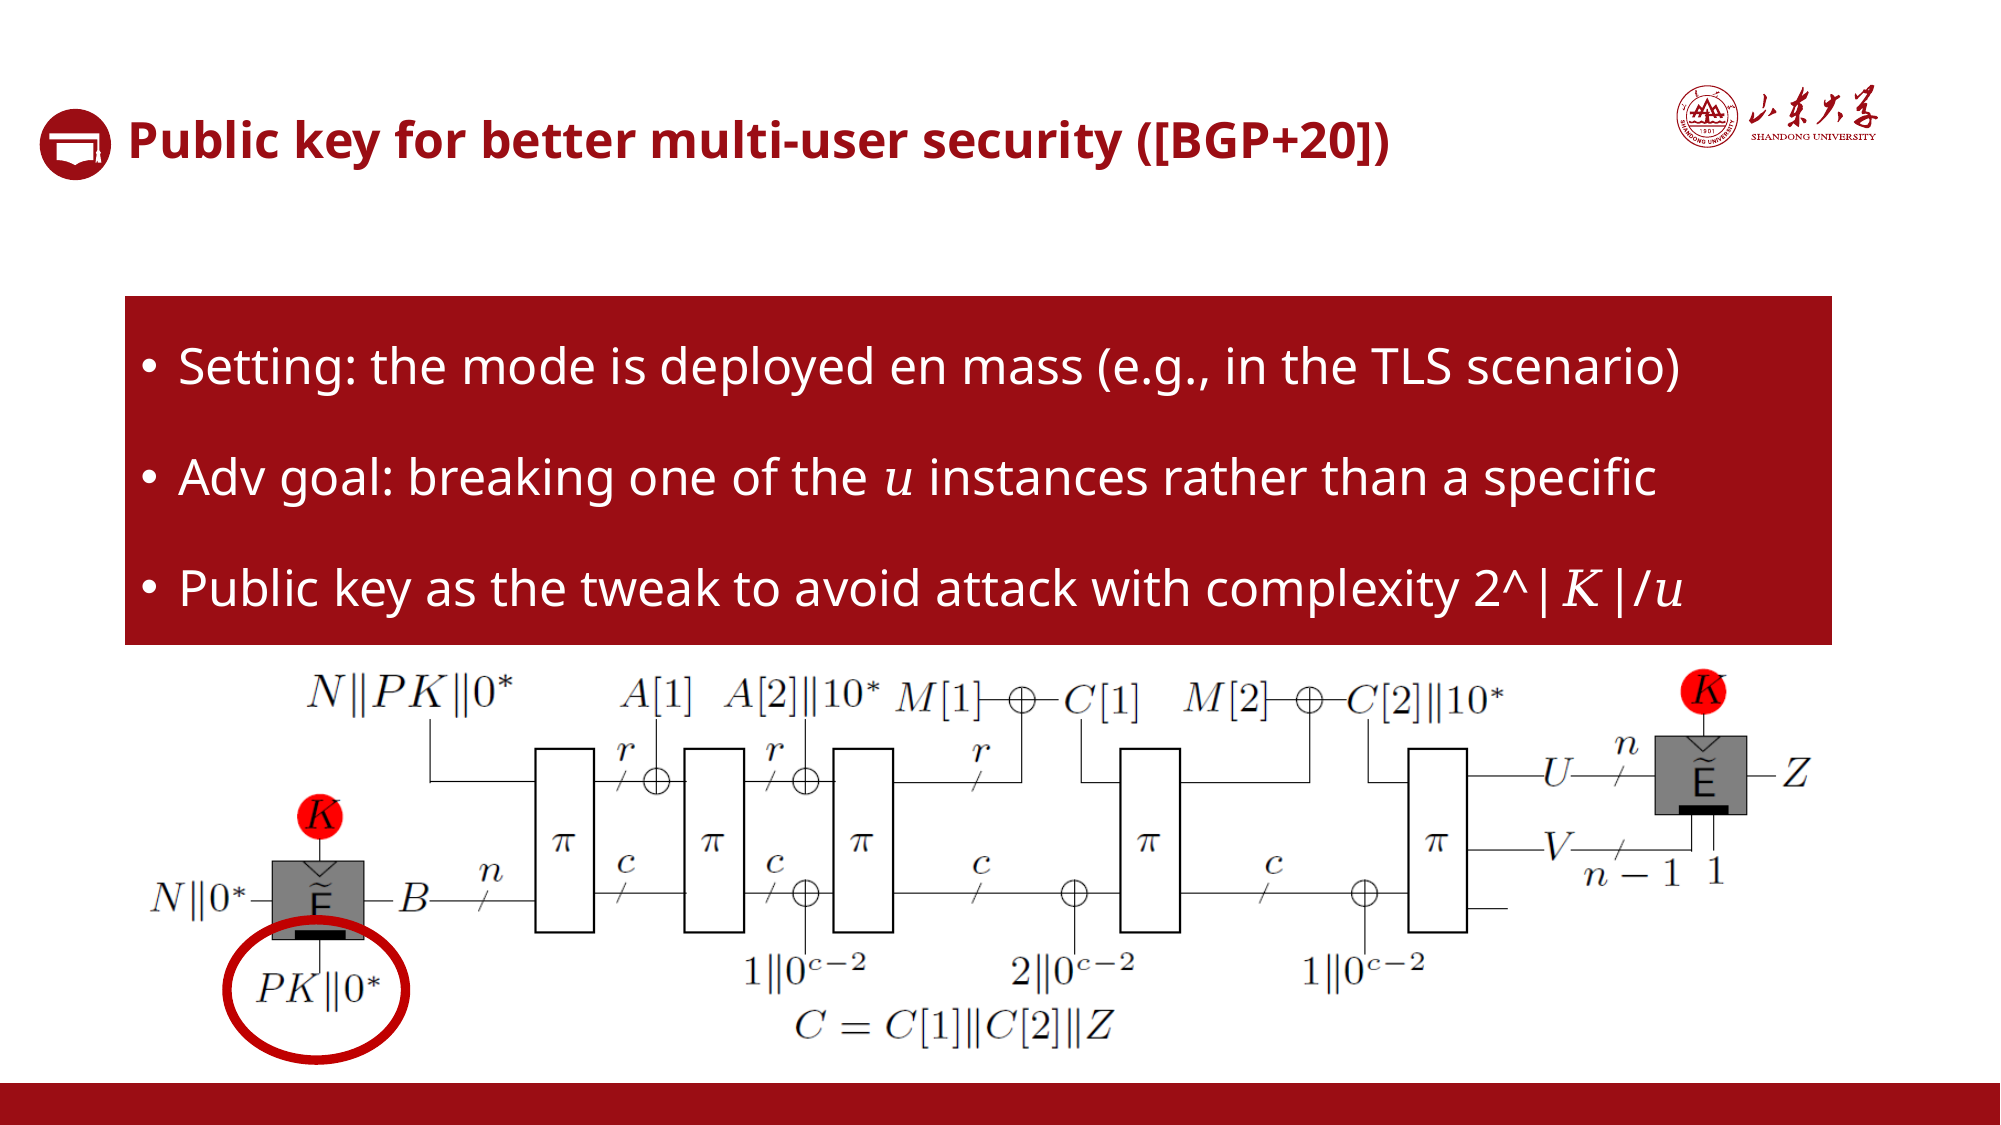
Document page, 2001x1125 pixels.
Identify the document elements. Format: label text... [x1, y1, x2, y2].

list Public key for better multi-user security ([BGP+20]) [113, 107, 1534, 181]
picture [124, 645, 1850, 1075]
text_box Setting: the mode is deployed en mass (e.g., in the TLS scenario) Adv goal: breaking one of the 𝑢 instances rather than a specific Public key as the tweak to avoid attack with complexity 2^|𝐾|/𝑢 [125, 296, 1832, 645]
